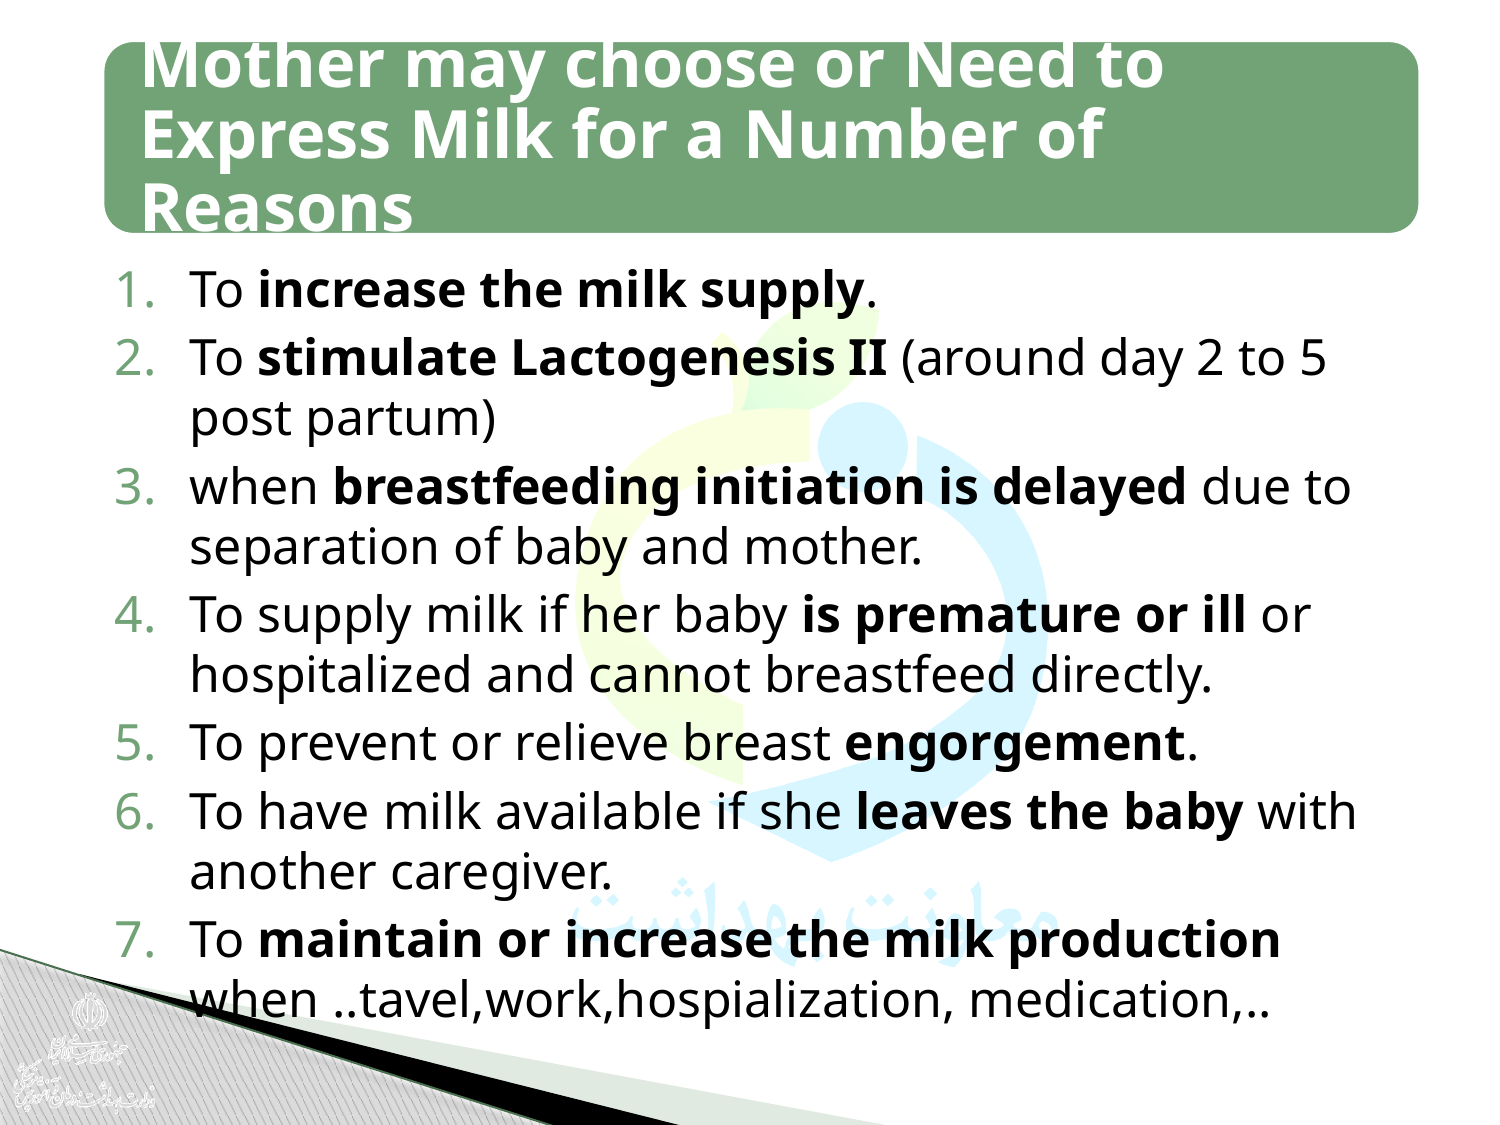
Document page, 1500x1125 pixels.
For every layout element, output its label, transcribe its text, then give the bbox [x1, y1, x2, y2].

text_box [99, 37, 1424, 238]
list To increase the milk supply. To stimulate Lactogenesis II (around day 2 to 5 post partum) when breastfeeding initiation is delayed due to separation of baby and mother. To supply milk if her baby is premature or ill or hospitalized and cannot breastfeed directly. To prevent or relieve breast engorgement. To have milk available if she leaves the baby with another caregiver. To maintain or increase the milk production when ..tavel,work,hospialization, medication,.. [99, 249, 1413, 919]
